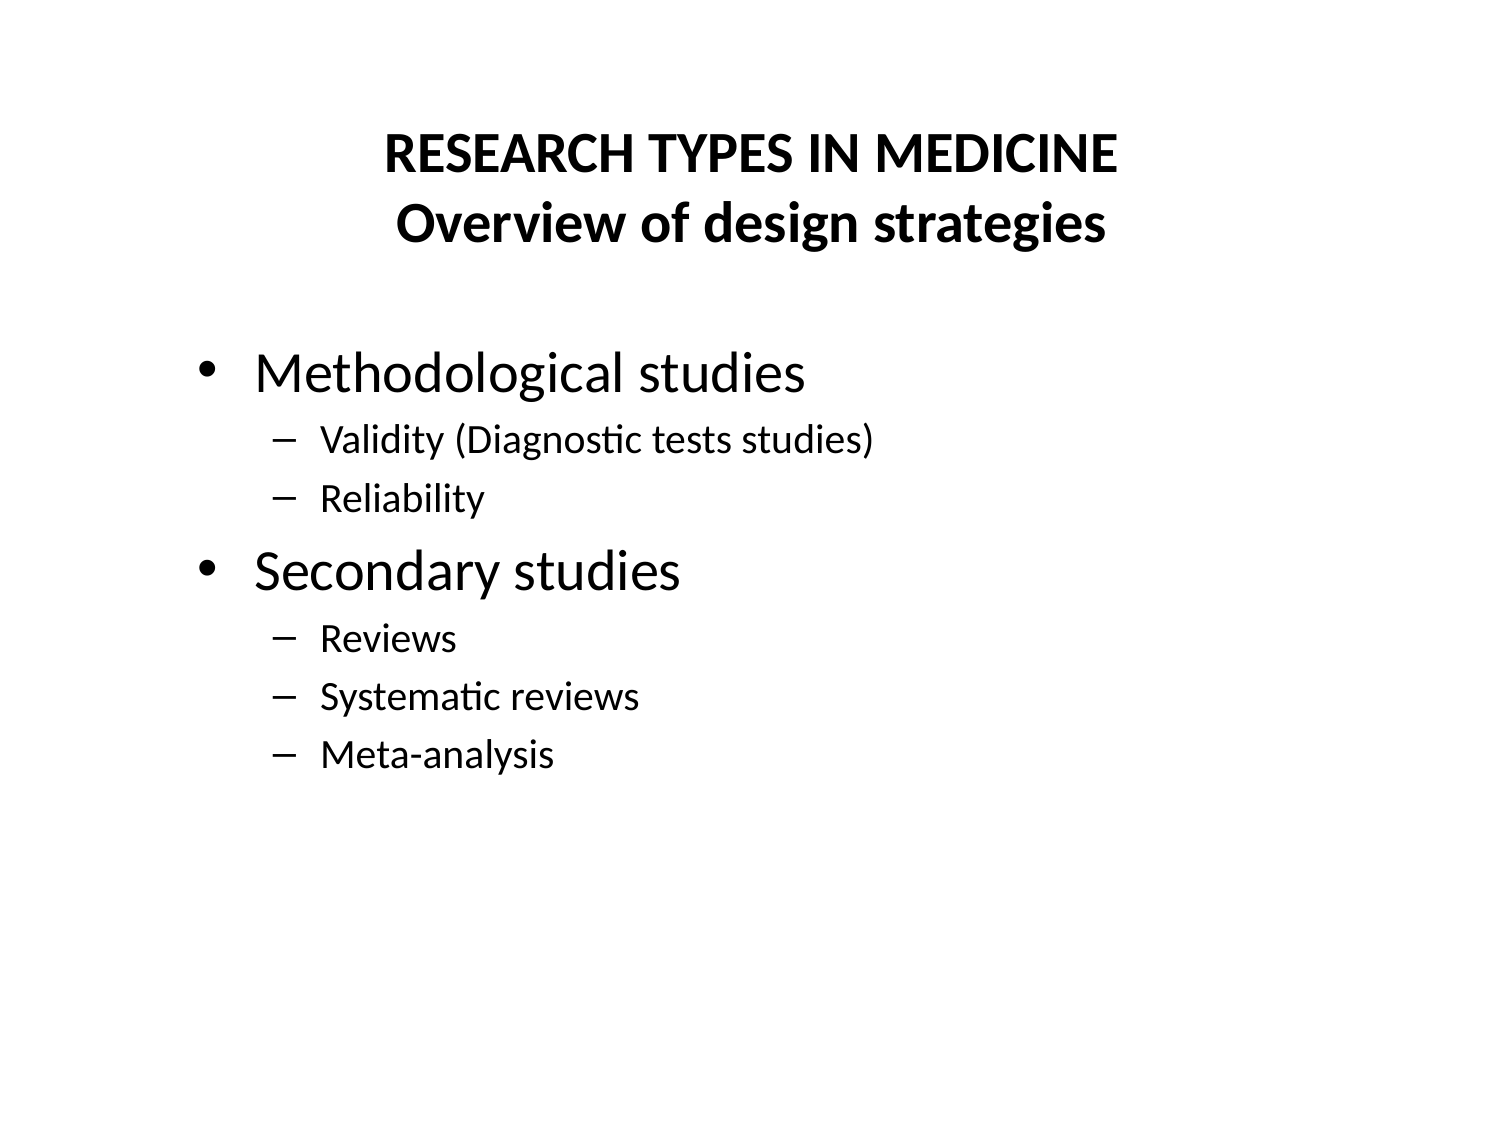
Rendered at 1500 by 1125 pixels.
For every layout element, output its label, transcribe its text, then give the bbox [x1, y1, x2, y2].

list Methodological studies Validity (Diagnostic tests studies) Reliability Secondary studies Reviews Systematic reviews Meta-analysis [183, 326, 1425, 1005]
title RESEARCH TYPES IN MEDICINE Overview of design strategies [76, 90, 1427, 278]
